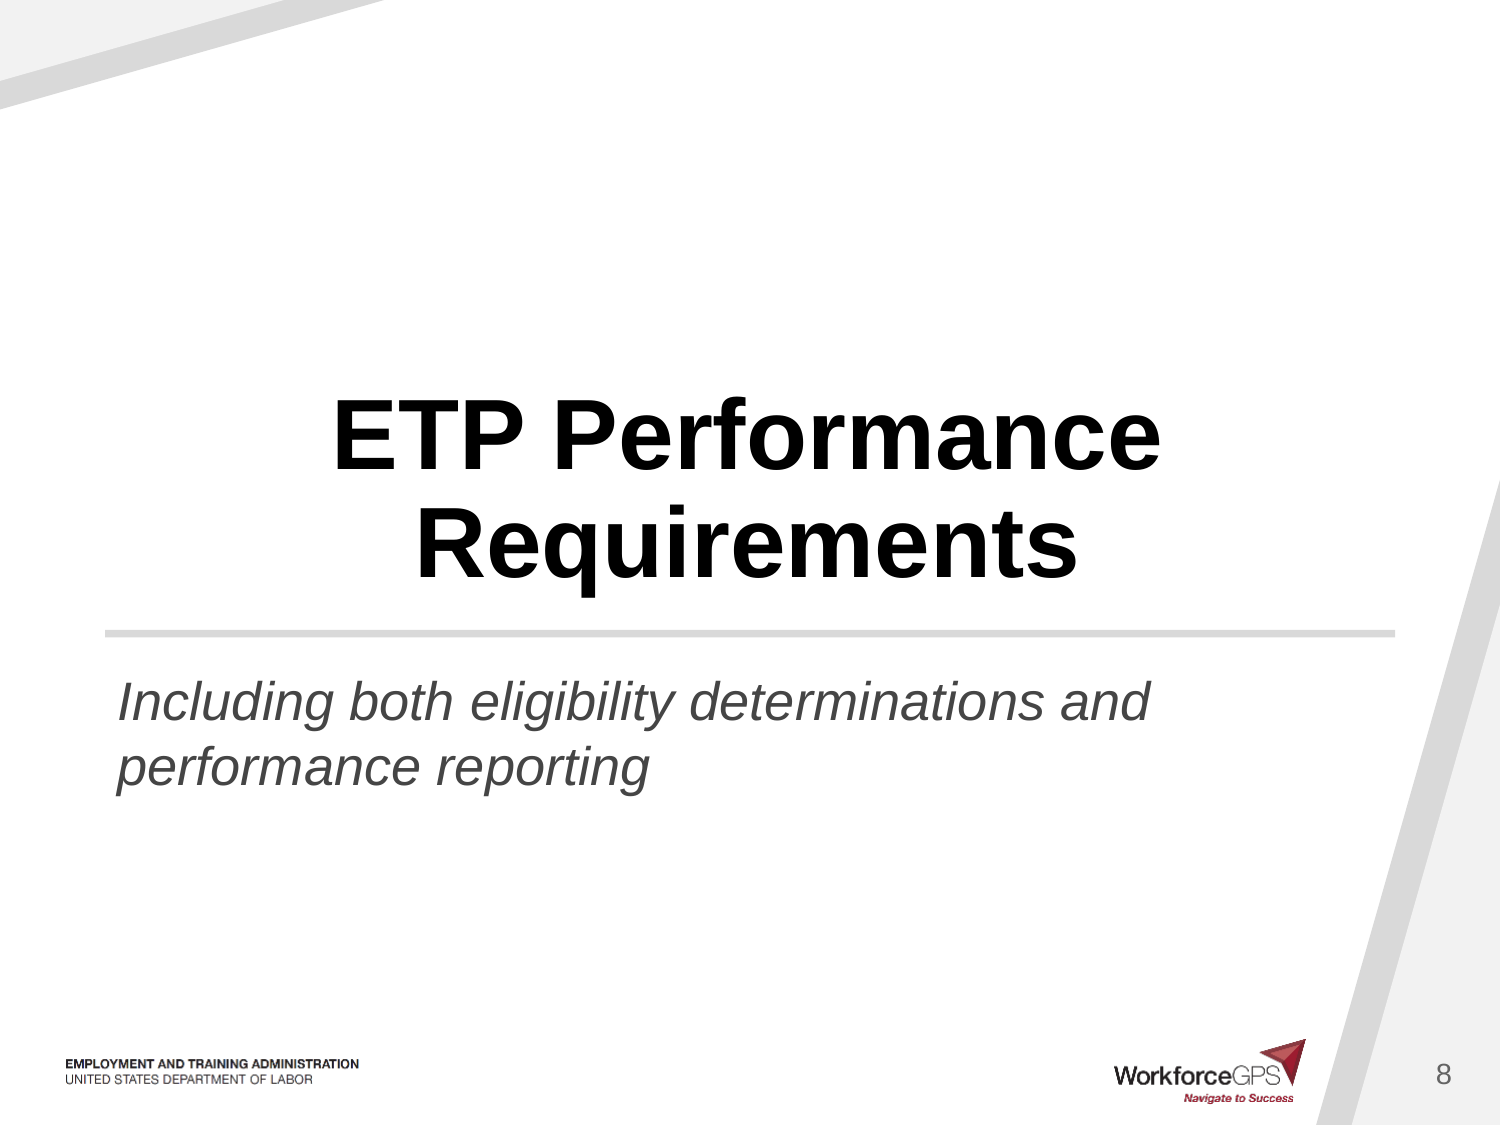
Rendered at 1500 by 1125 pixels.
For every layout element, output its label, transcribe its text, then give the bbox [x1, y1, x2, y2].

picture [1112, 1038, 1308, 1105]
picture [59, 1053, 370, 1092]
list Including both eligibility determinations and performance reporting [102, 659, 1393, 973]
slide_number 8 [1343, 1042, 1468, 1103]
title ETP Performance Requirements [102, 138, 1393, 607]
